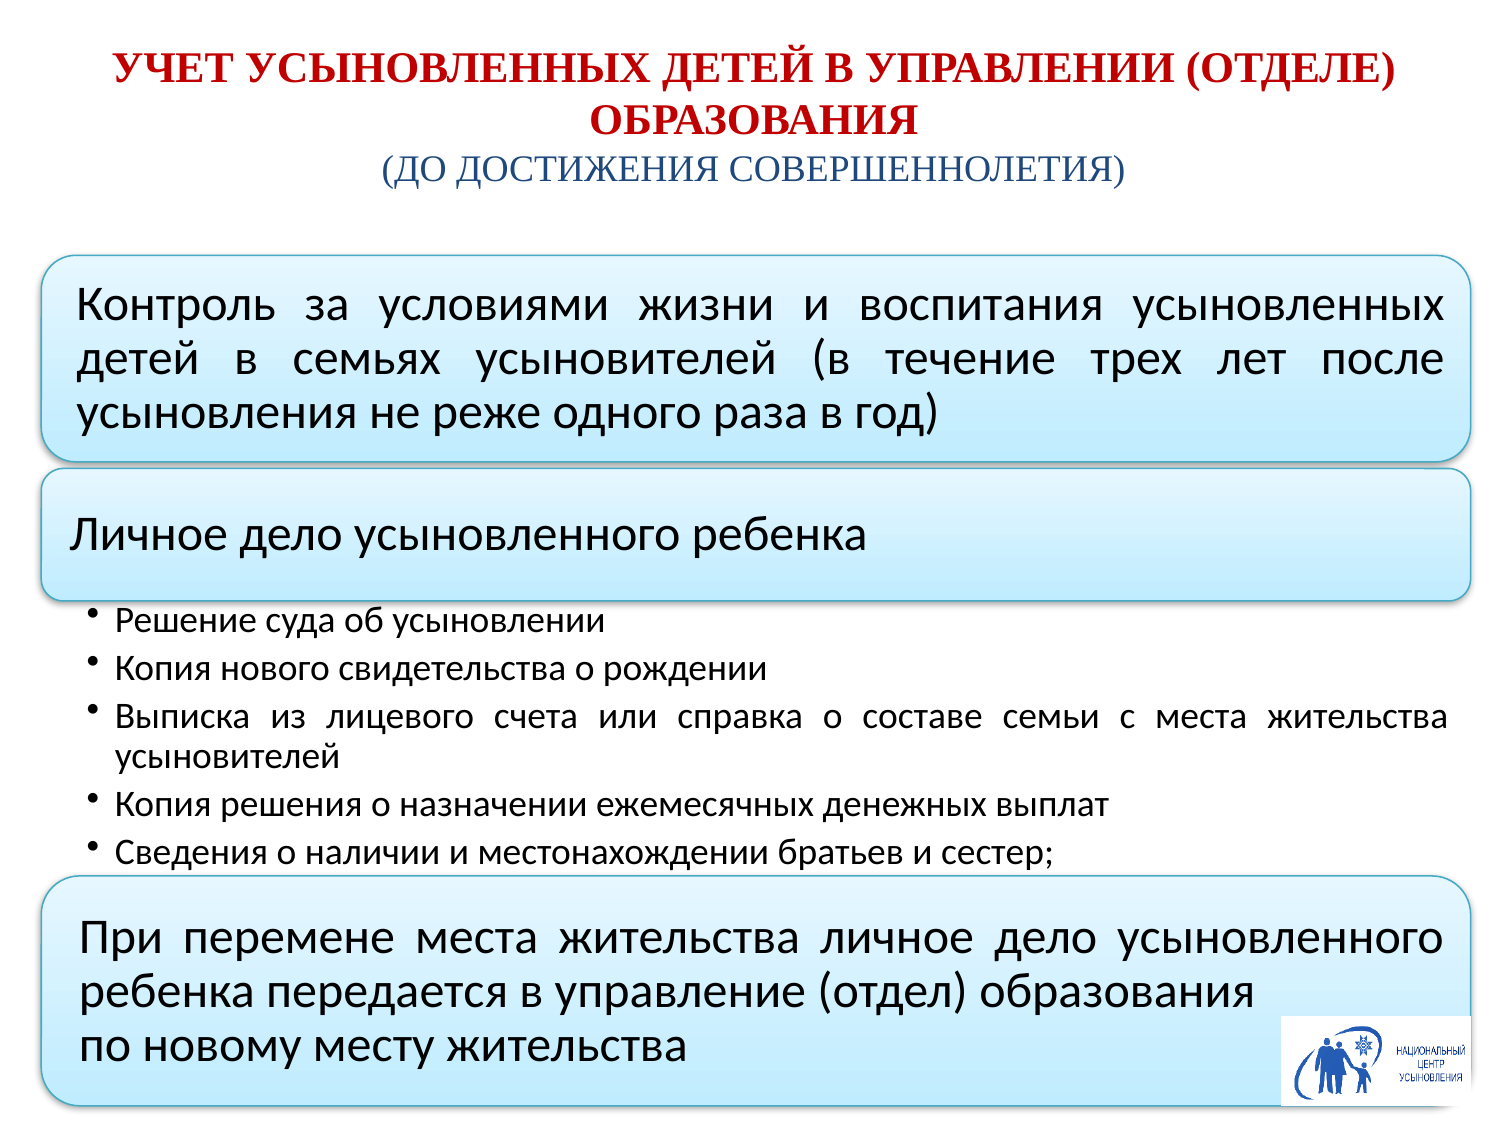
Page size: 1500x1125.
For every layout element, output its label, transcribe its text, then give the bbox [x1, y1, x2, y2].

text_box Учет усыновленных детей в управлении (отделе) образования (до достижения совершеннолетия) [41, 19, 1467, 208]
picture [1281, 1016, 1471, 1107]
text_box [41, 255, 1471, 1107]
